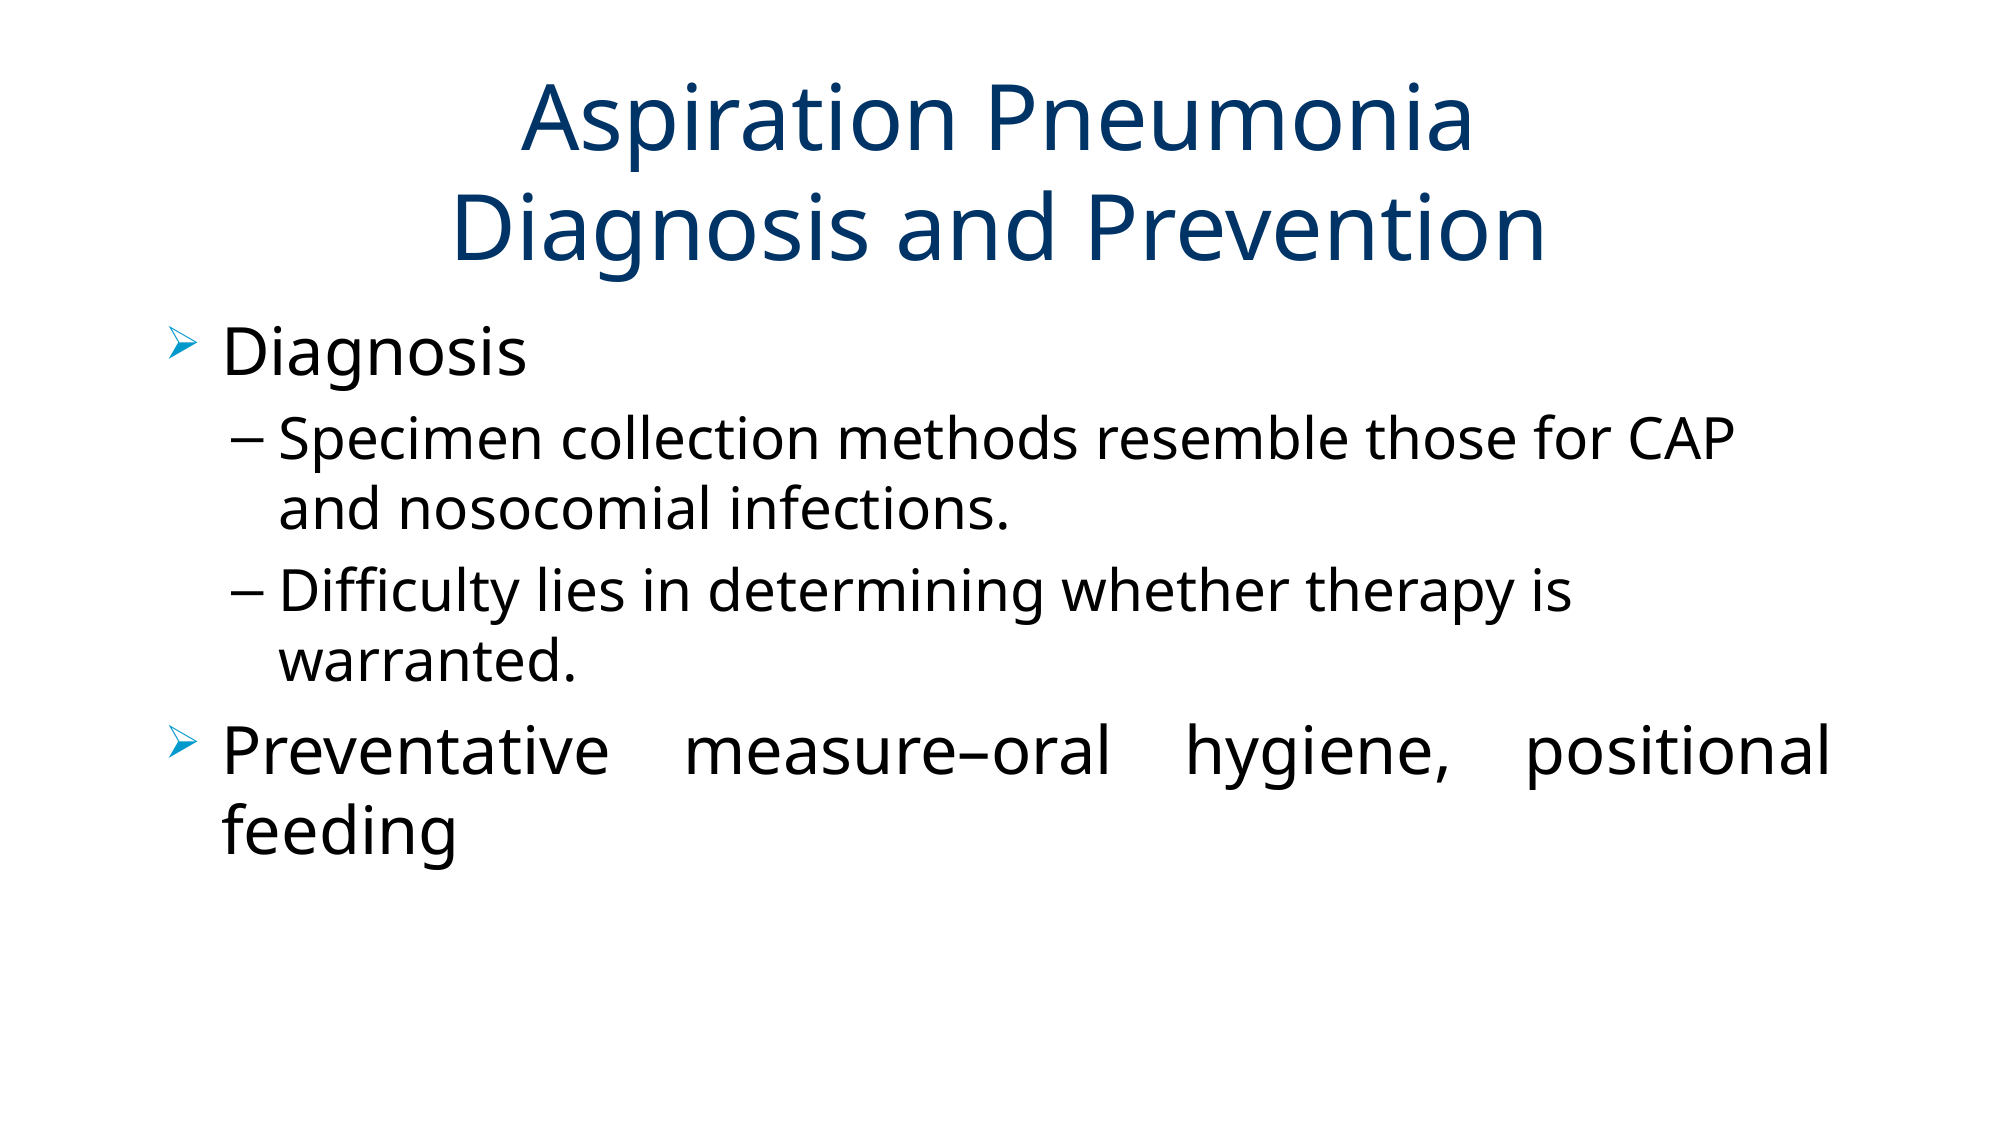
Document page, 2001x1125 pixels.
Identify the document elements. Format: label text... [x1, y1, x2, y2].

list Diagnosis Specimen collection methods resemble those for CAP and nosocomial infections. Difficulty lies in determining whether therapy is warranted. Preventative measure–oral hygiene, positional feeding [150, 299, 1850, 1100]
title Aspiration Pneumonia Diagnosis and Prevention [150, 12, 1850, 299]
